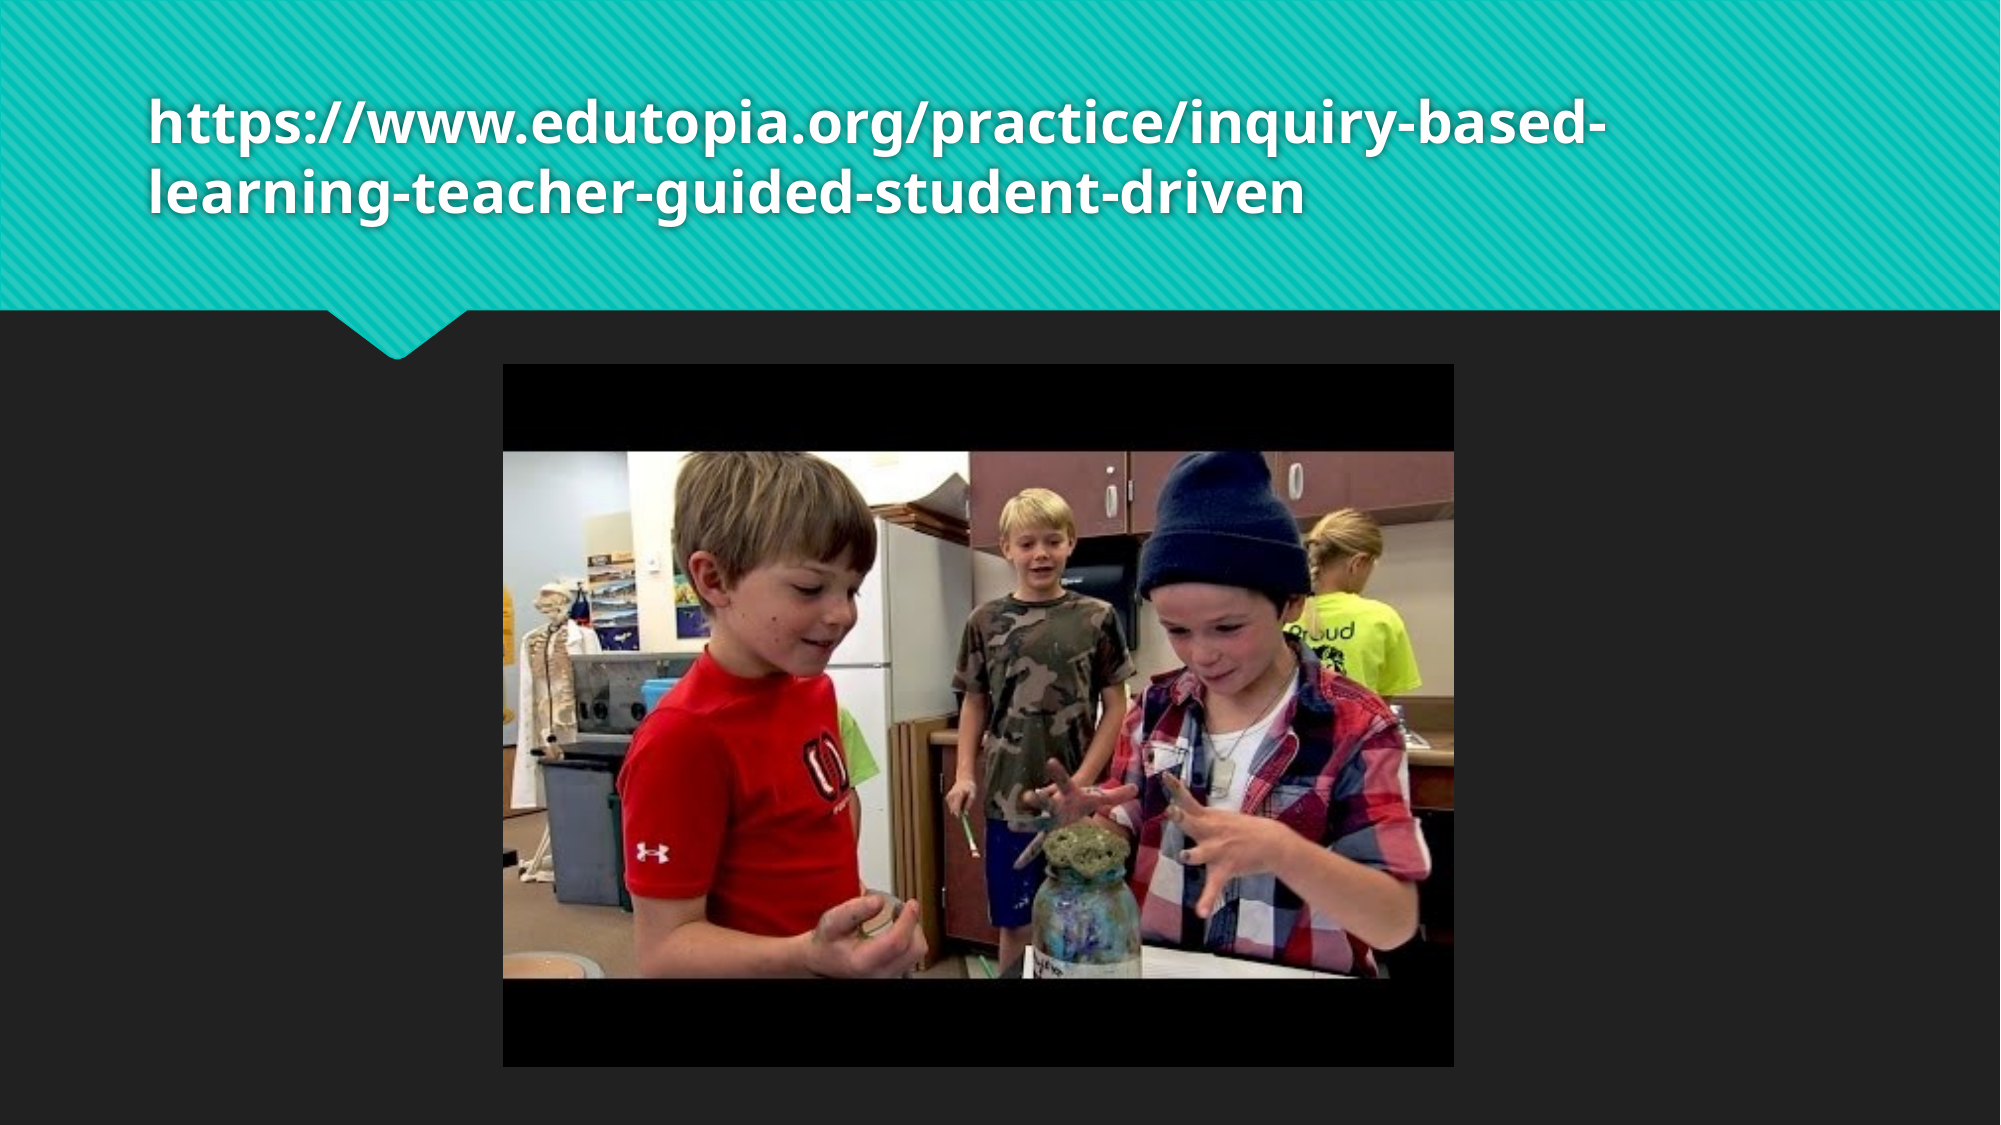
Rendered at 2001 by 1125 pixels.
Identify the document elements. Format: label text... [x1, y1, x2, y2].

title https://www.edutopia.org/practice/inquiry-based-learning-teacher-guided-student-driven [132, 73, 1868, 233]
picture [503, 364, 1454, 1067]
picture [1, 1, 1999, 357]
